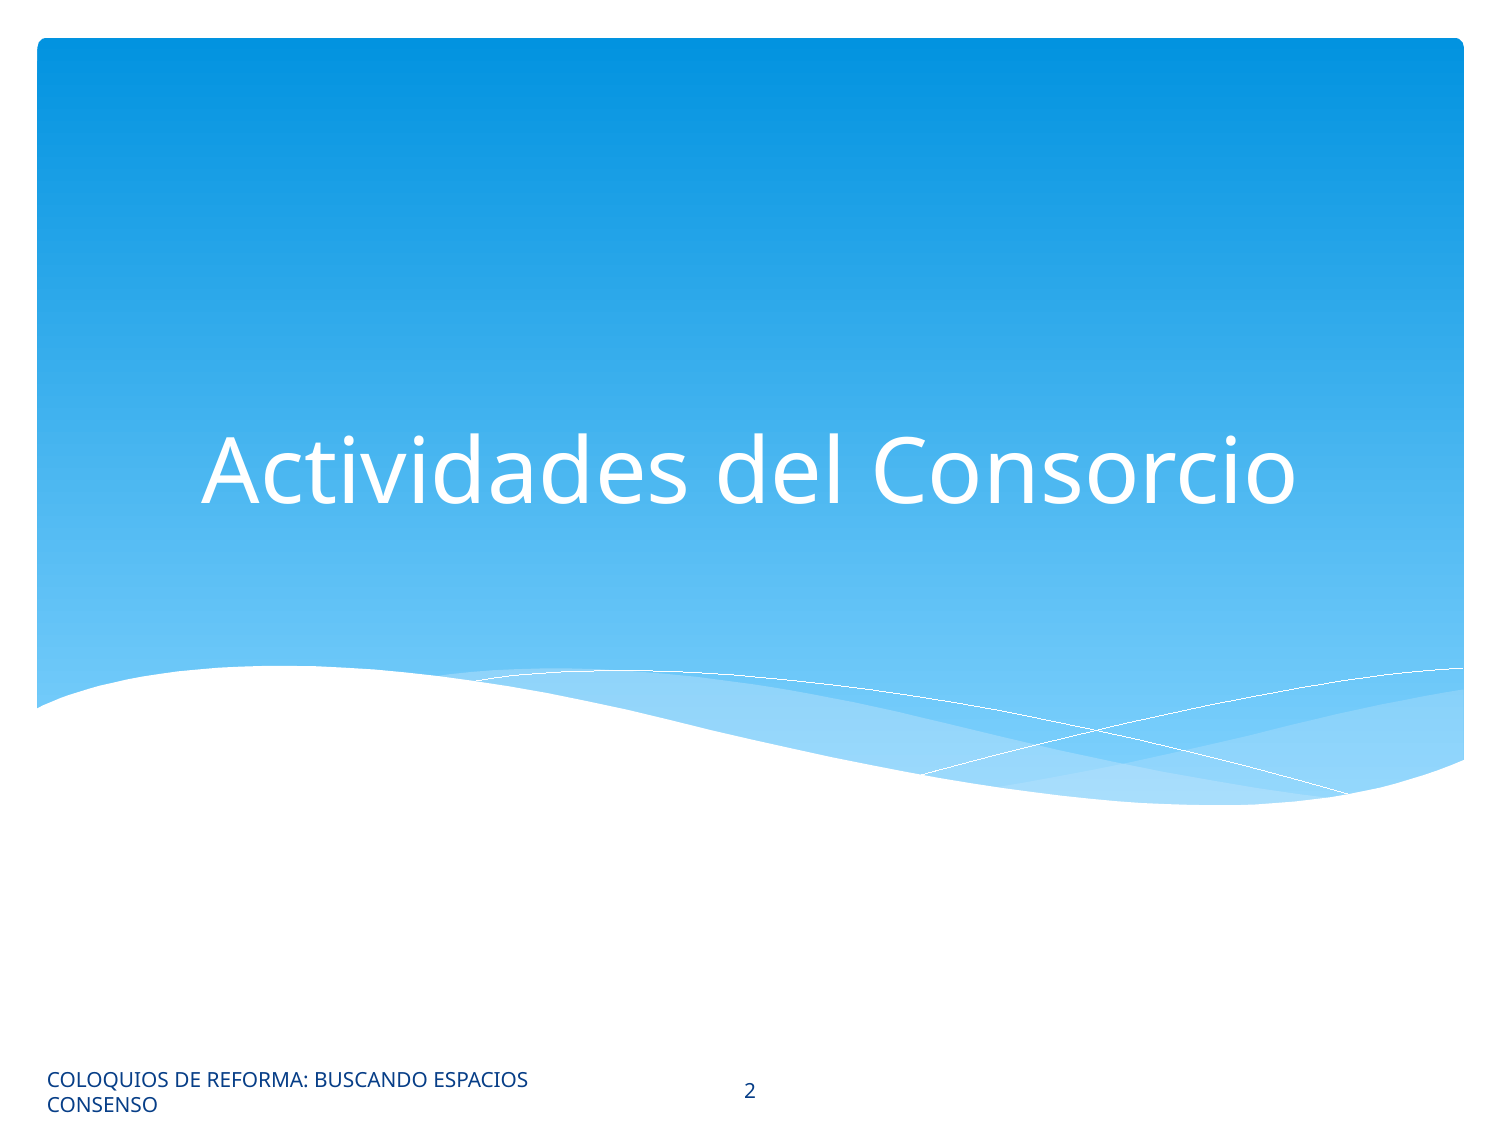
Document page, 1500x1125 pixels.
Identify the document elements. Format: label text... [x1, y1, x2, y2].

footer COLOQUIOS DE REFORMA: BUSCANDO ESPACIOS CONSENSO [31, 1061, 653, 1122]
slide_number 2 [654, 1061, 846, 1122]
title Actividades del Consorcio [113, 403, 1389, 655]
